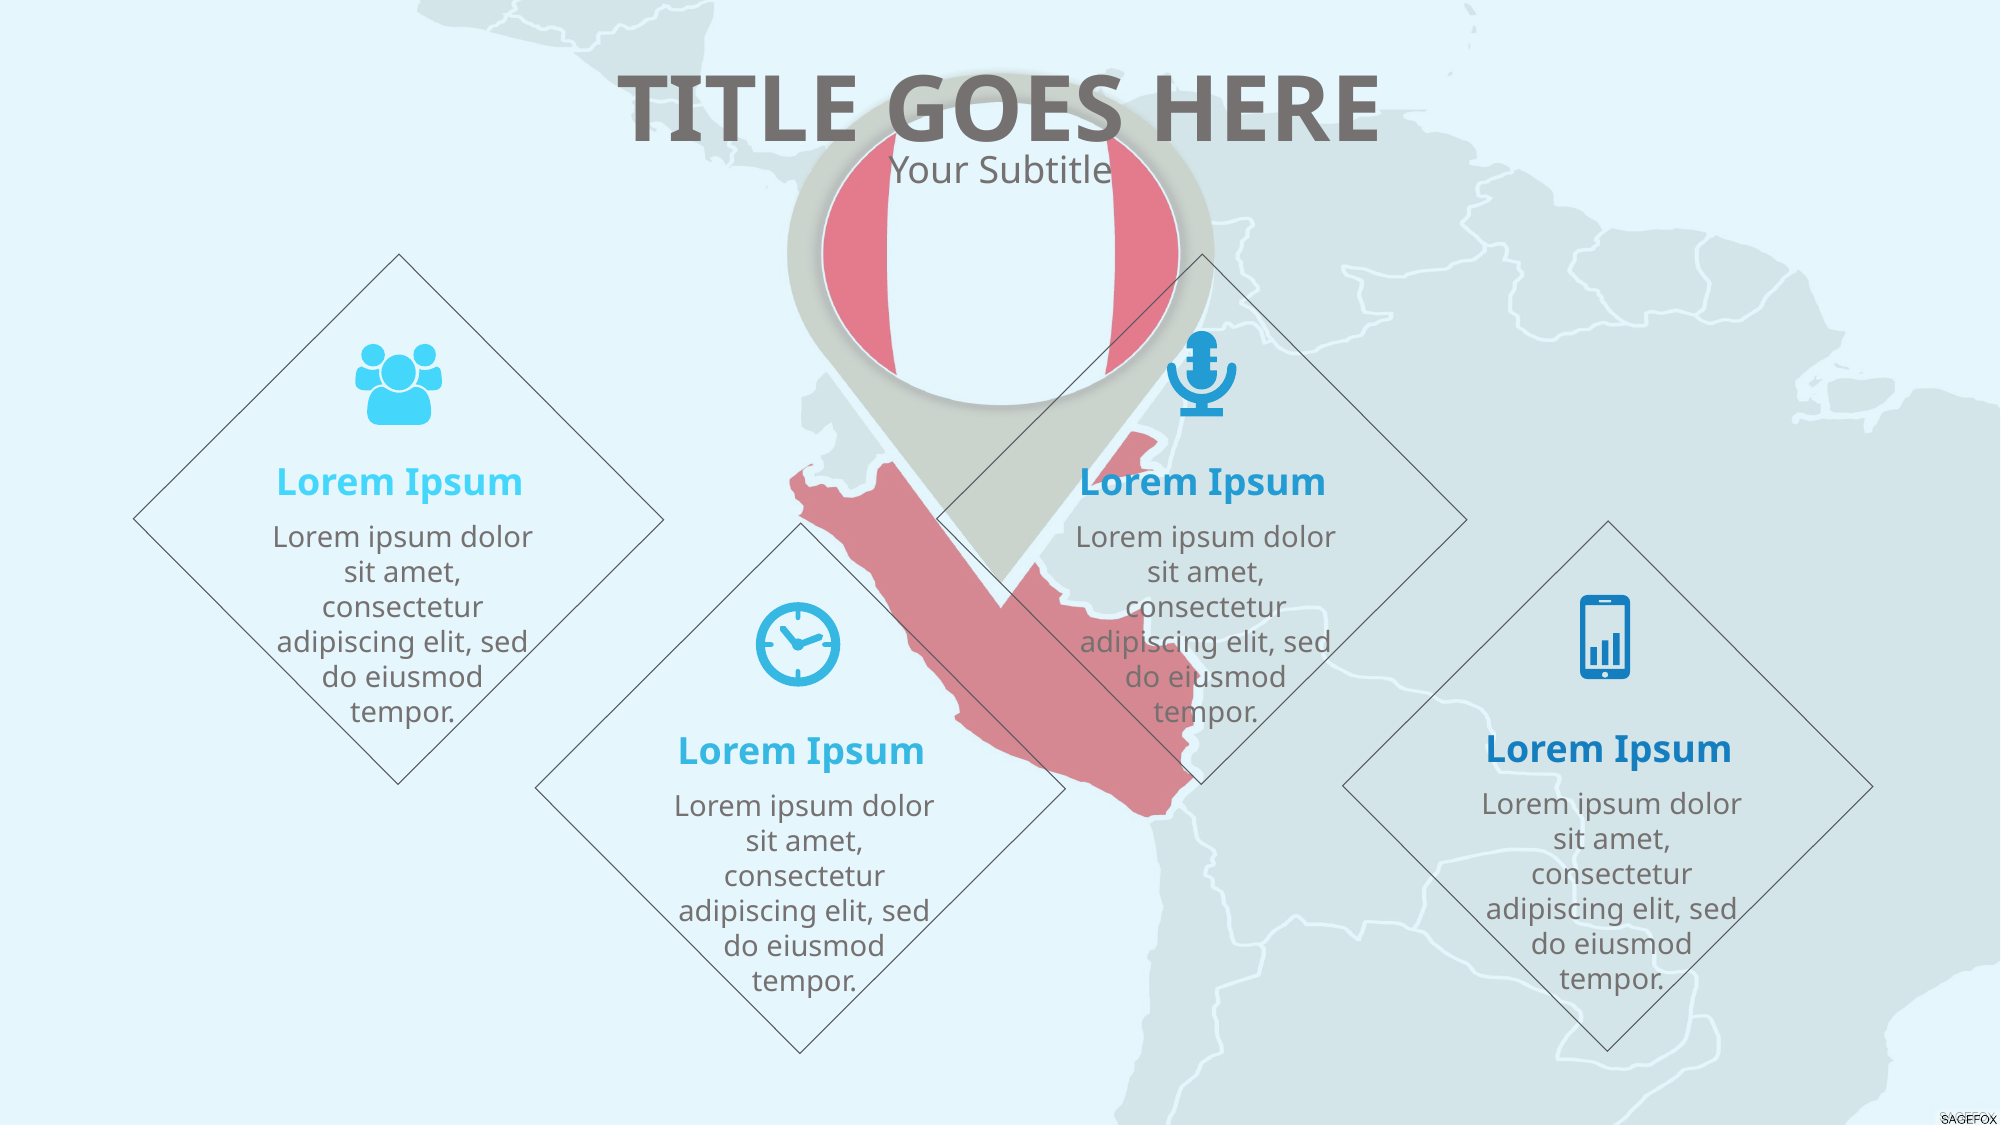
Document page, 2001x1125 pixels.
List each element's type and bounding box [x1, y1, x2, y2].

text_box [755, 602, 841, 687]
text_box [1083, 668, 1320, 786]
text_box [533, 521, 1067, 906]
picture [1938, 1114, 1999, 1125]
text_box [355, 343, 442, 425]
text_box [249, 450, 550, 668]
text_box [935, 252, 1469, 637]
text_box [1167, 330, 1237, 417]
text_box [651, 719, 952, 937]
text_box [1458, 717, 1759, 935]
text_box [1341, 519, 1875, 903]
text_box [682, 937, 919, 1055]
text_box [280, 668, 517, 786]
text_box [1052, 450, 1353, 668]
text_box [0, 0, 2000, 1125]
text_box [131, 252, 666, 637]
text_box [1489, 935, 1726, 1053]
text_box [1580, 594, 1631, 679]
text_box [548, 42, 1452, 199]
